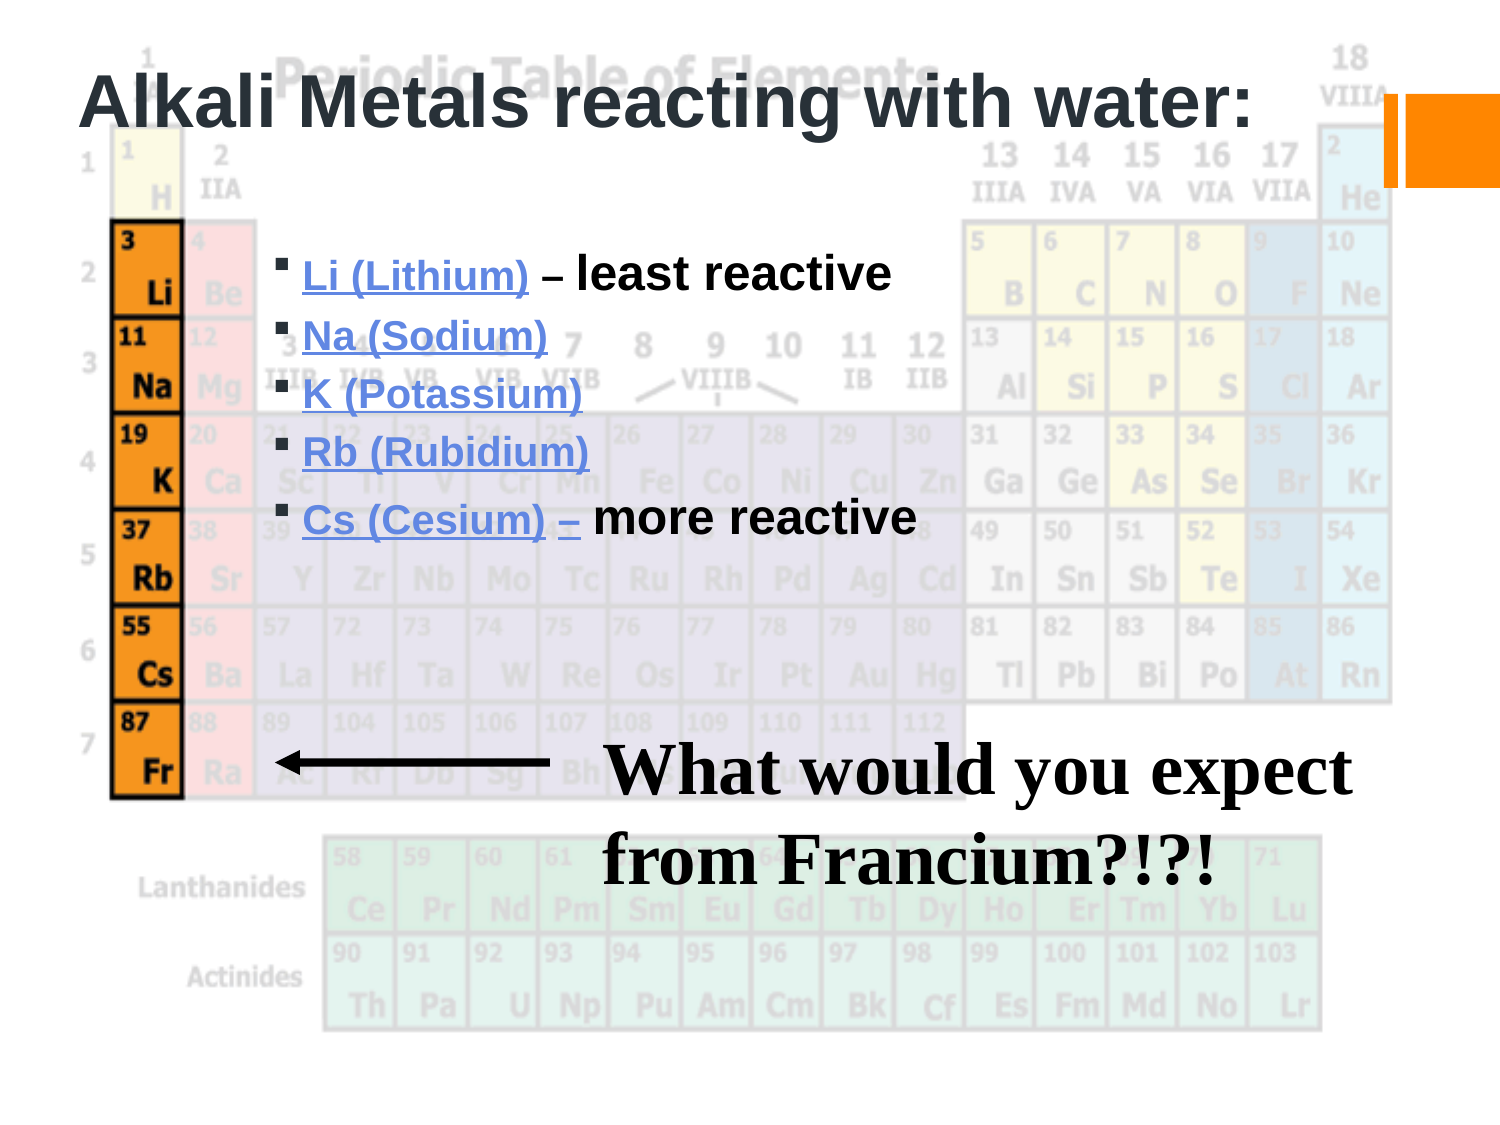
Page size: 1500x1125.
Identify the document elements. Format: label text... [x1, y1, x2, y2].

text_box [274, 756, 550, 769]
text_box What would you expect from Francium?!?! [587, 712, 1400, 908]
list Li (Lithium) – least reactive Na (Sodium) K (Potassium) Rb (Rubidium) Cs (Cesium) – more reactive [249, 232, 1138, 713]
picture [0, 0, 1500, 1125]
title Alkali Metals reacting with water: [62, 20, 1325, 150]
